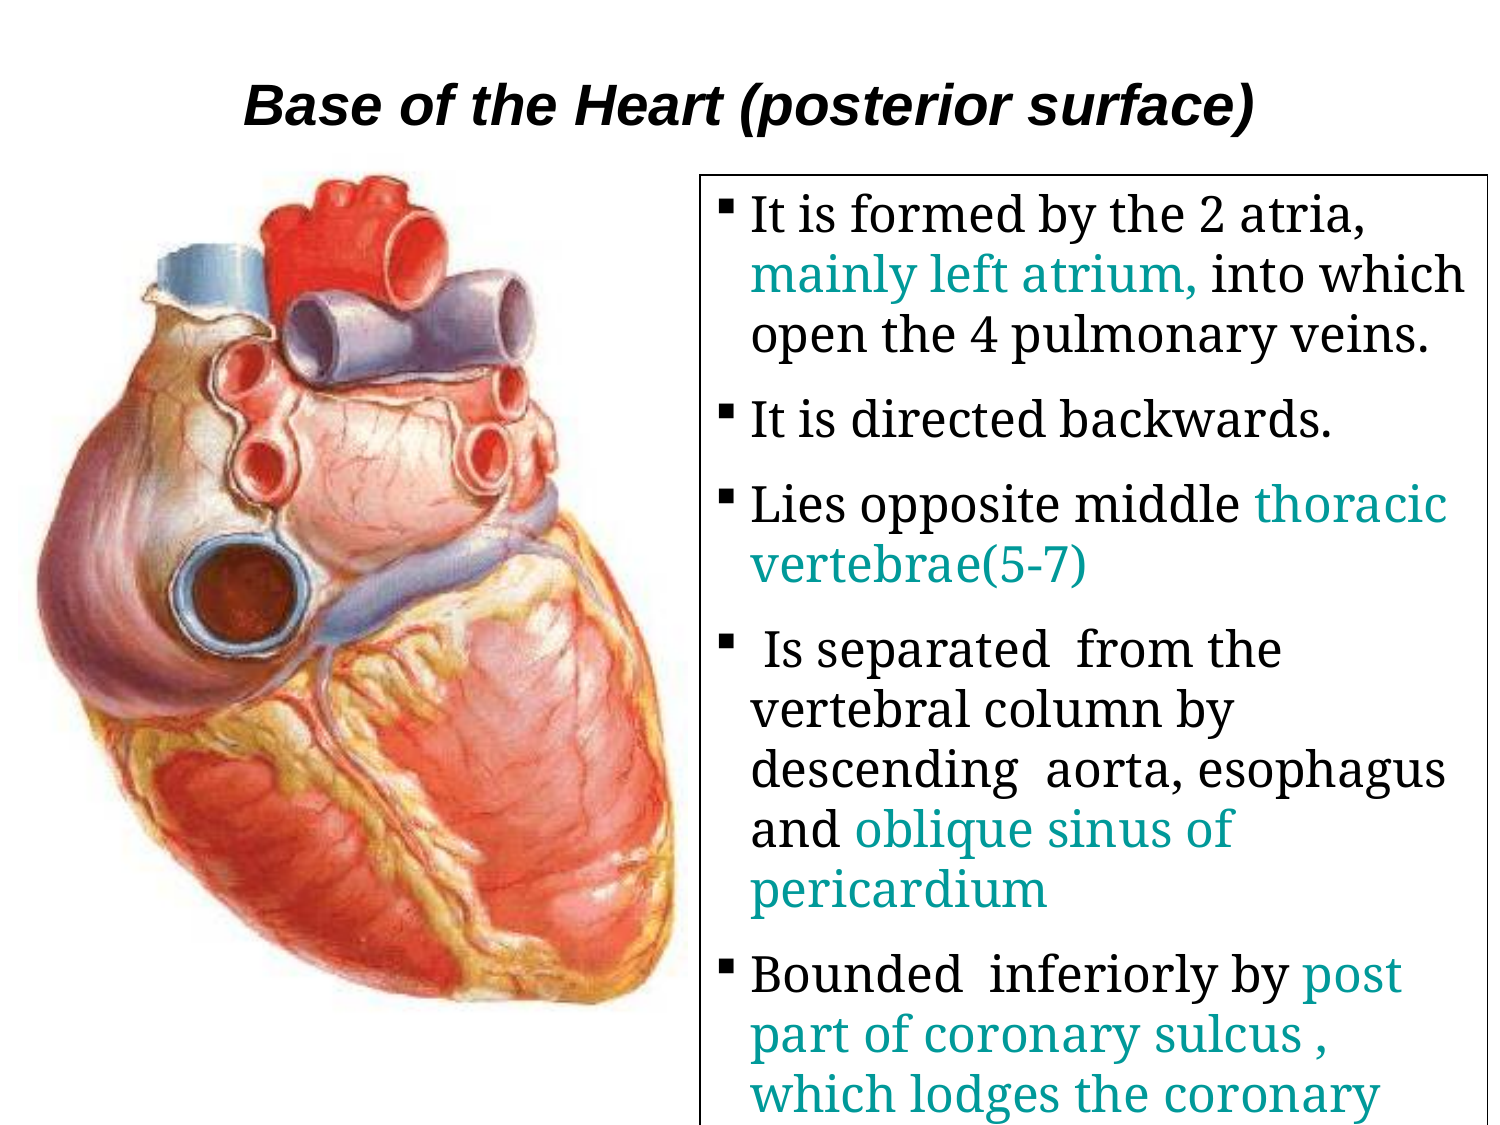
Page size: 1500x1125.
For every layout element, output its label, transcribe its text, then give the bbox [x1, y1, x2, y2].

picture [18, 137, 688, 1023]
text_box It is formed by the 2 atria, mainly left atrium, into which open the 4 pulmonary veins. It is directed backwards. Lies opposite middle thoracic vertebrae(5-7) Is separated from the vertebral column by descending aorta, esophagus and oblique sinus of pericardium Bounded inferiorly by post part of coronary sulcus , which lodges the coronary sinus [699, 174, 1488, 1125]
title Base of the Heart (posterior surface) [0, 62, 1500, 143]
